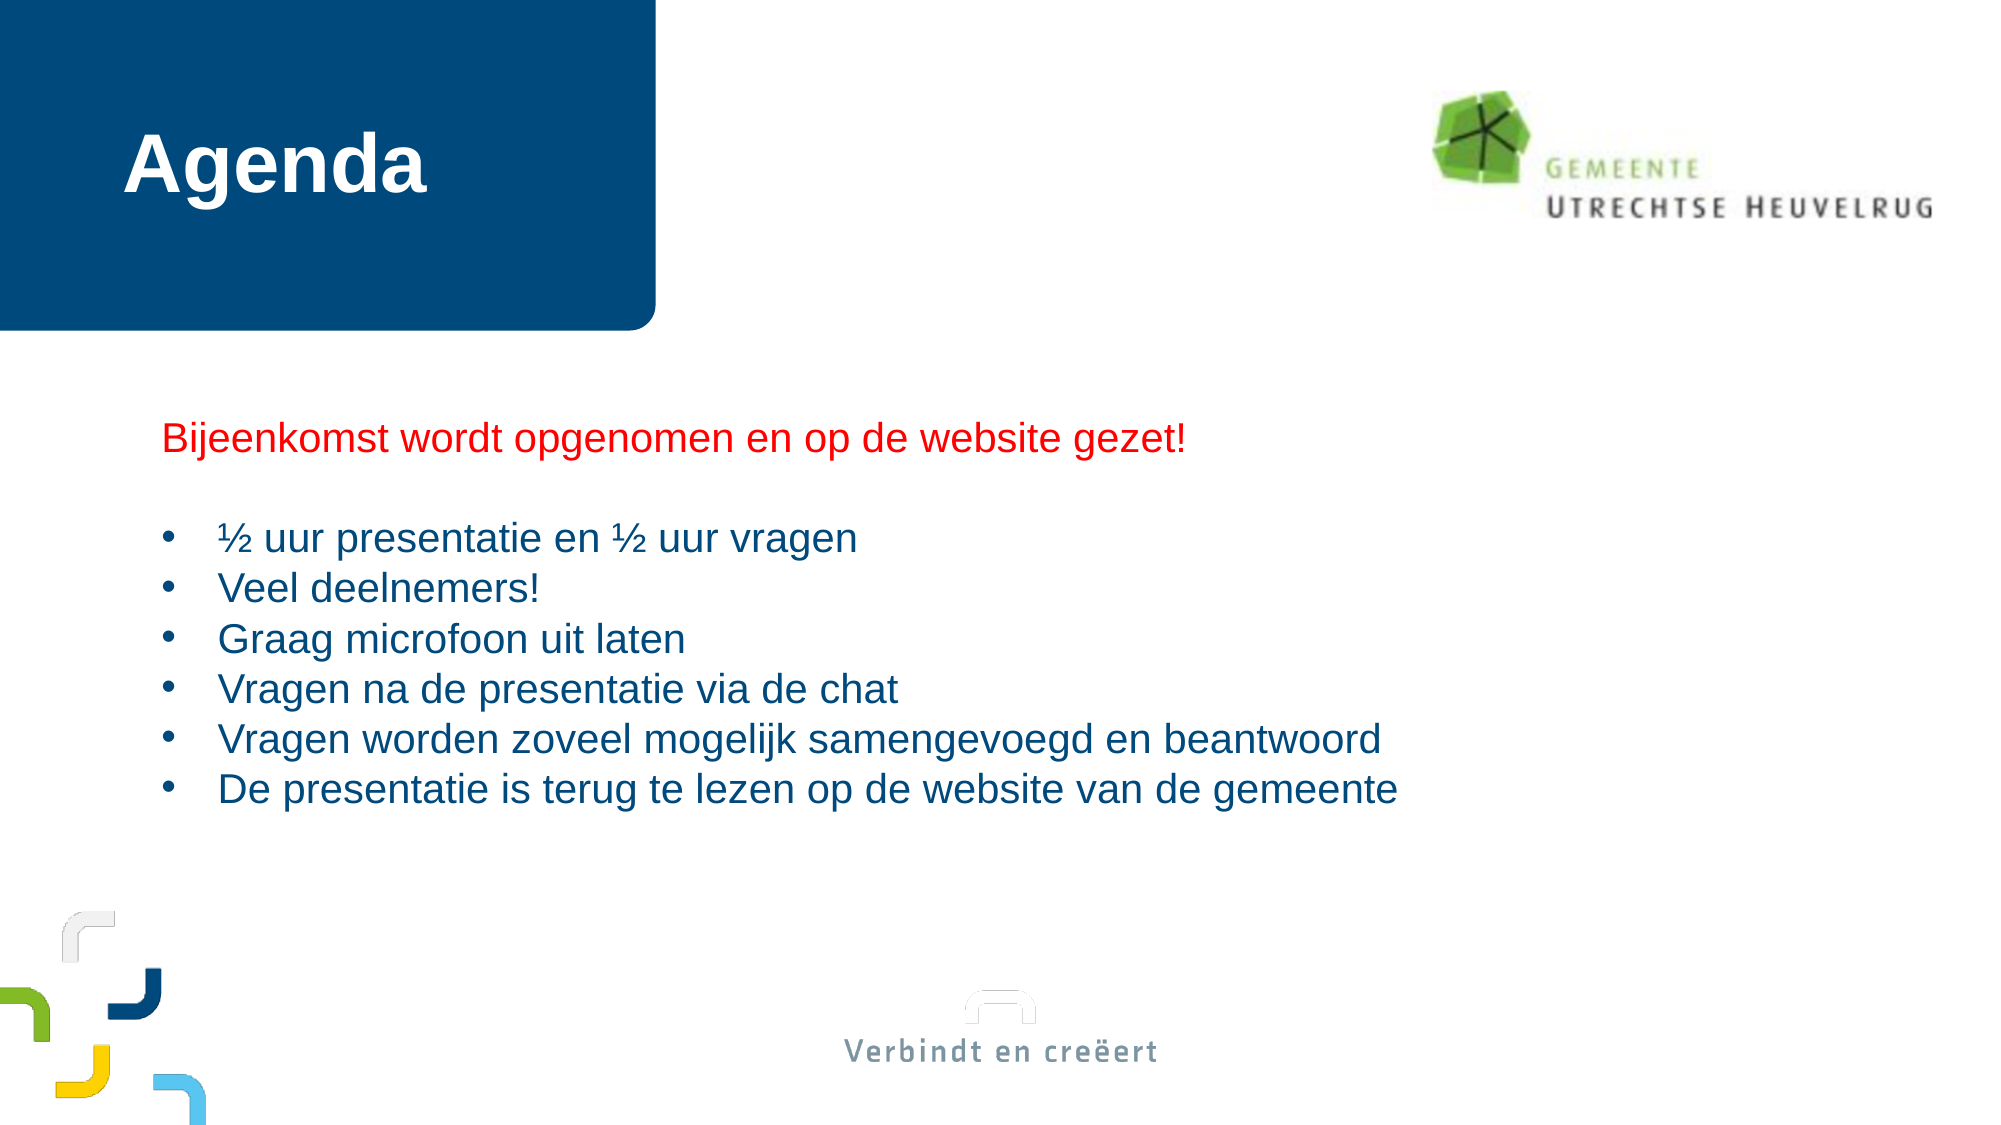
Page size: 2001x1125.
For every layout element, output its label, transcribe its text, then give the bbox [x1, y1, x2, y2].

text_box Agenda [108, 101, 728, 384]
text_box [0, 0, 657, 332]
picture [844, 990, 1156, 1062]
picture [1404, 71, 1963, 243]
picture [0, 911, 206, 1125]
text_box [482, 505, 1495, 610]
